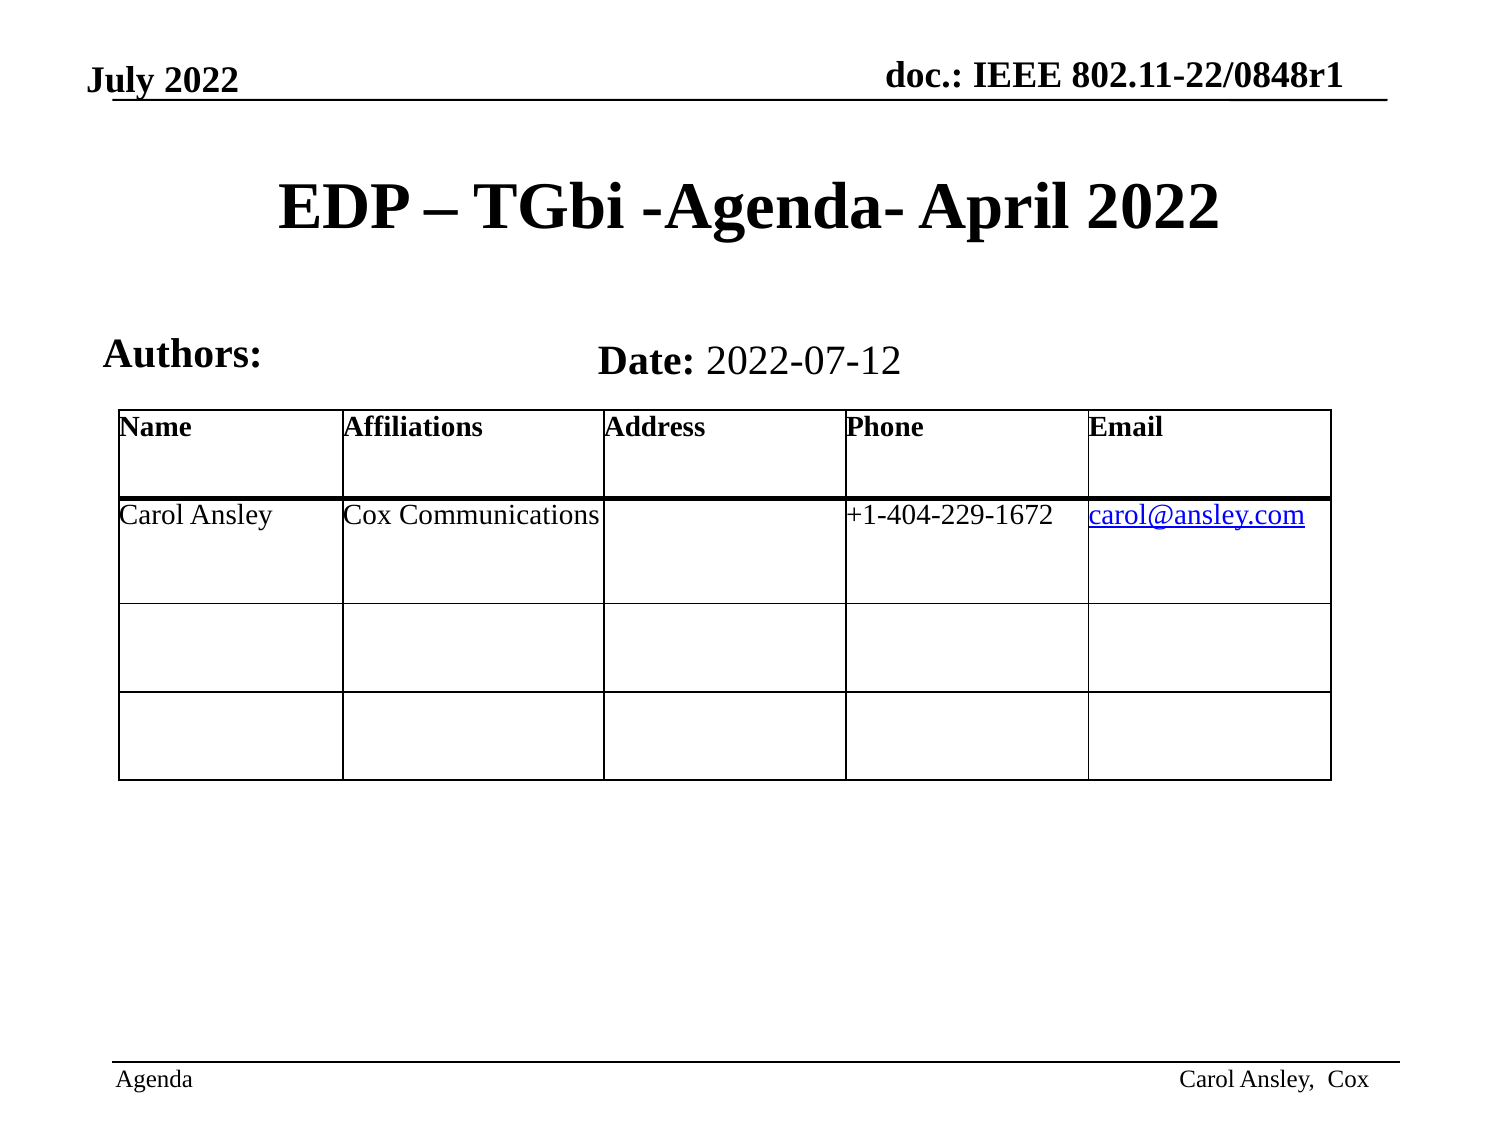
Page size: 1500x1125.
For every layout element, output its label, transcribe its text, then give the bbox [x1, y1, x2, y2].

table_cell [1089, 693, 1330, 779]
table_cell Carol Ansley [120, 501, 342, 603]
text_box EDP – TGbi -Agenda- April 2022 [112, 153, 1388, 249]
table_cell [847, 604, 1088, 691]
table_cell [344, 604, 603, 691]
table_cell [605, 501, 845, 603]
table_cell +1-404-229-1672 [847, 501, 1088, 603]
table_cell [120, 693, 342, 779]
table_header Name [120, 411, 342, 496]
table_cell [120, 604, 342, 691]
table_cell [344, 693, 603, 779]
table_cell [605, 693, 845, 779]
table_header Affiliations [344, 411, 603, 496]
table_cell carol@ansley.com [1089, 501, 1330, 603]
table_header Address [605, 411, 845, 496]
table_cell [605, 604, 845, 691]
table_cell Cox Communications [344, 501, 603, 603]
text_box Authors: [95, 318, 318, 384]
table_cell [1089, 604, 1330, 691]
table_cell [847, 693, 1088, 779]
text_box Date: 2022-07-12 [112, 324, 1388, 391]
table_header Email [1089, 411, 1330, 496]
table_header Phone [847, 411, 1088, 496]
